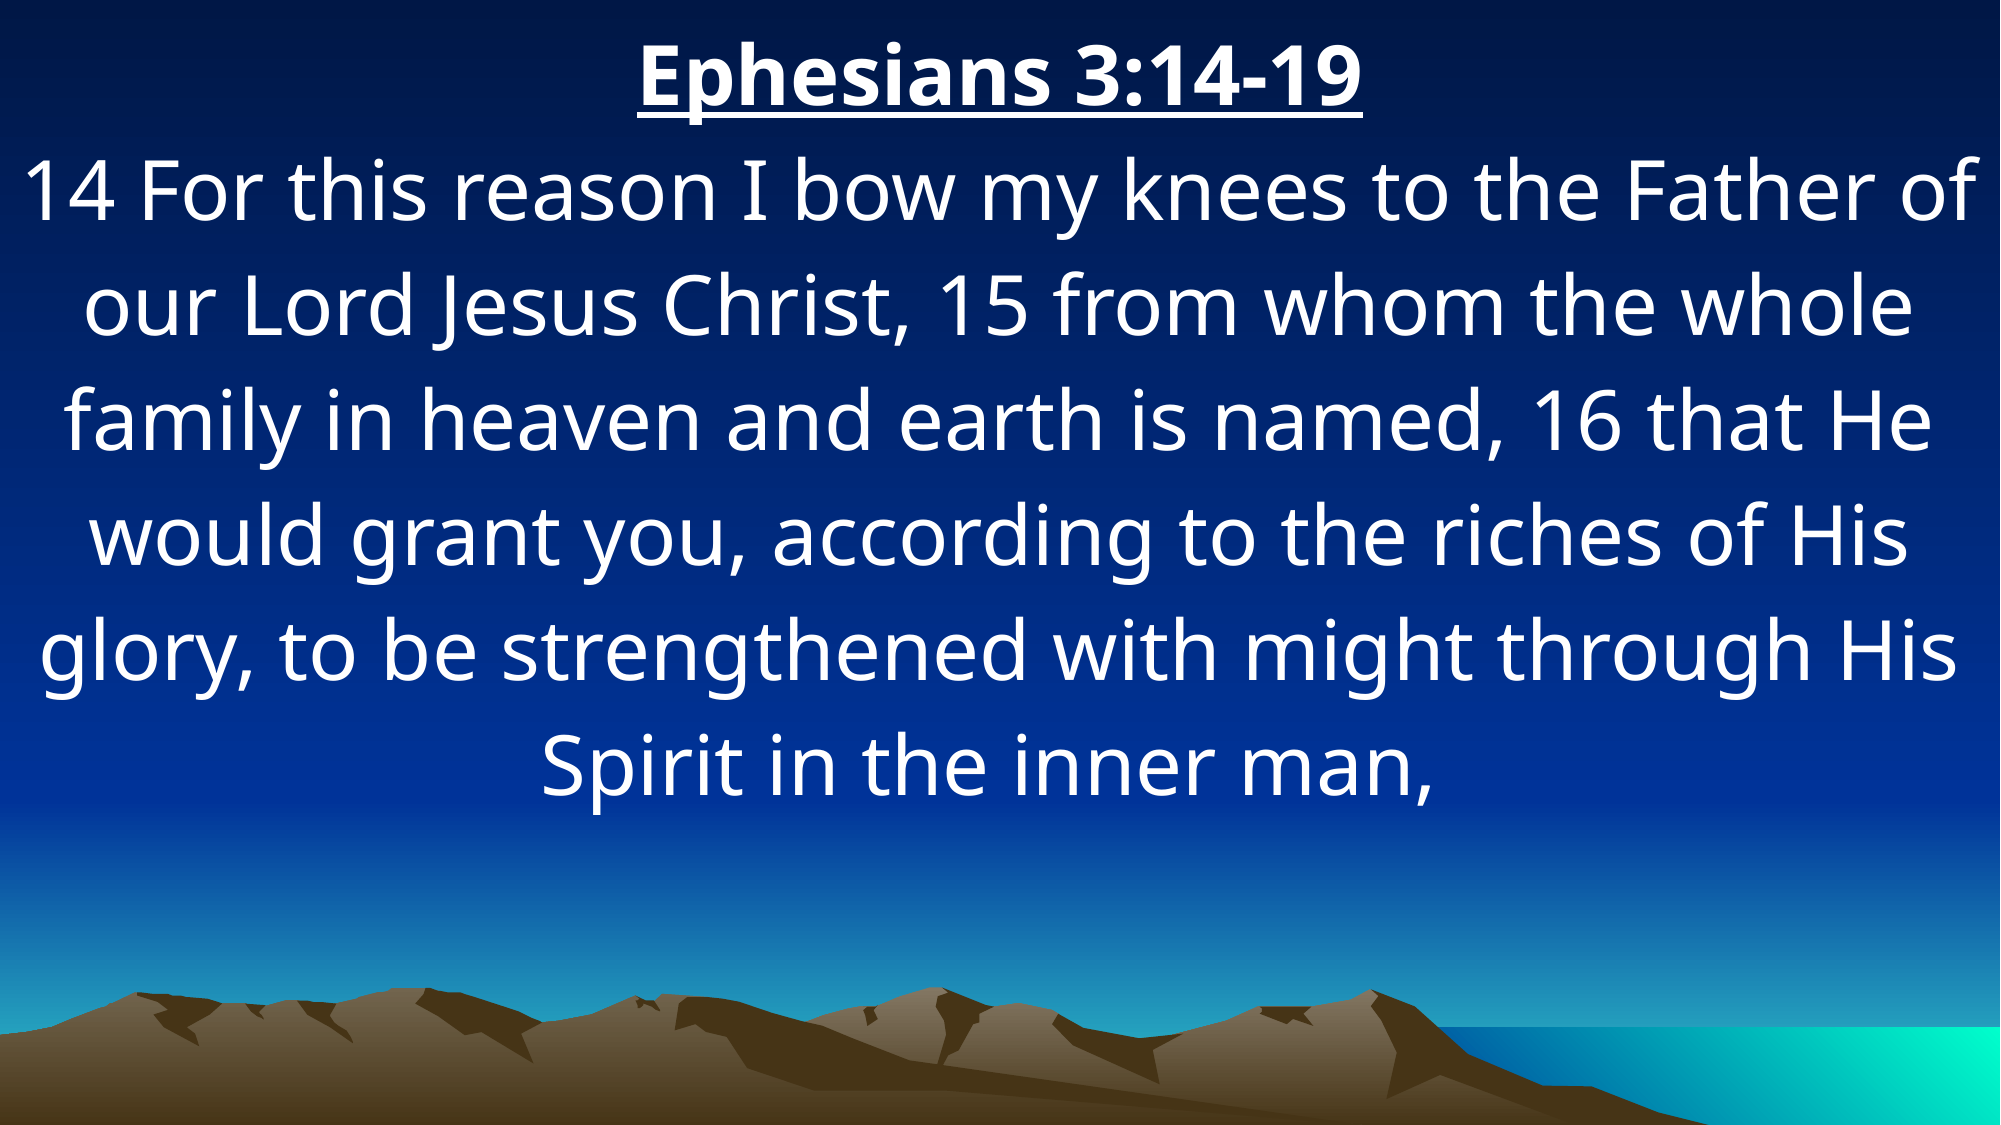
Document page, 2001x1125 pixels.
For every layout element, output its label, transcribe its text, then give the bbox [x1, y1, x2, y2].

text_box Ephesians 3:14-19 14 For this reason I bow my knees to the Father of our Lord Jesus Christ, 15 from whom the whole family in heaven and earth is named, 16 that He would grant you, according to the riches of His glory, to be strengthened with might through His Spirit in the inner man, [0, 0, 2000, 988]
